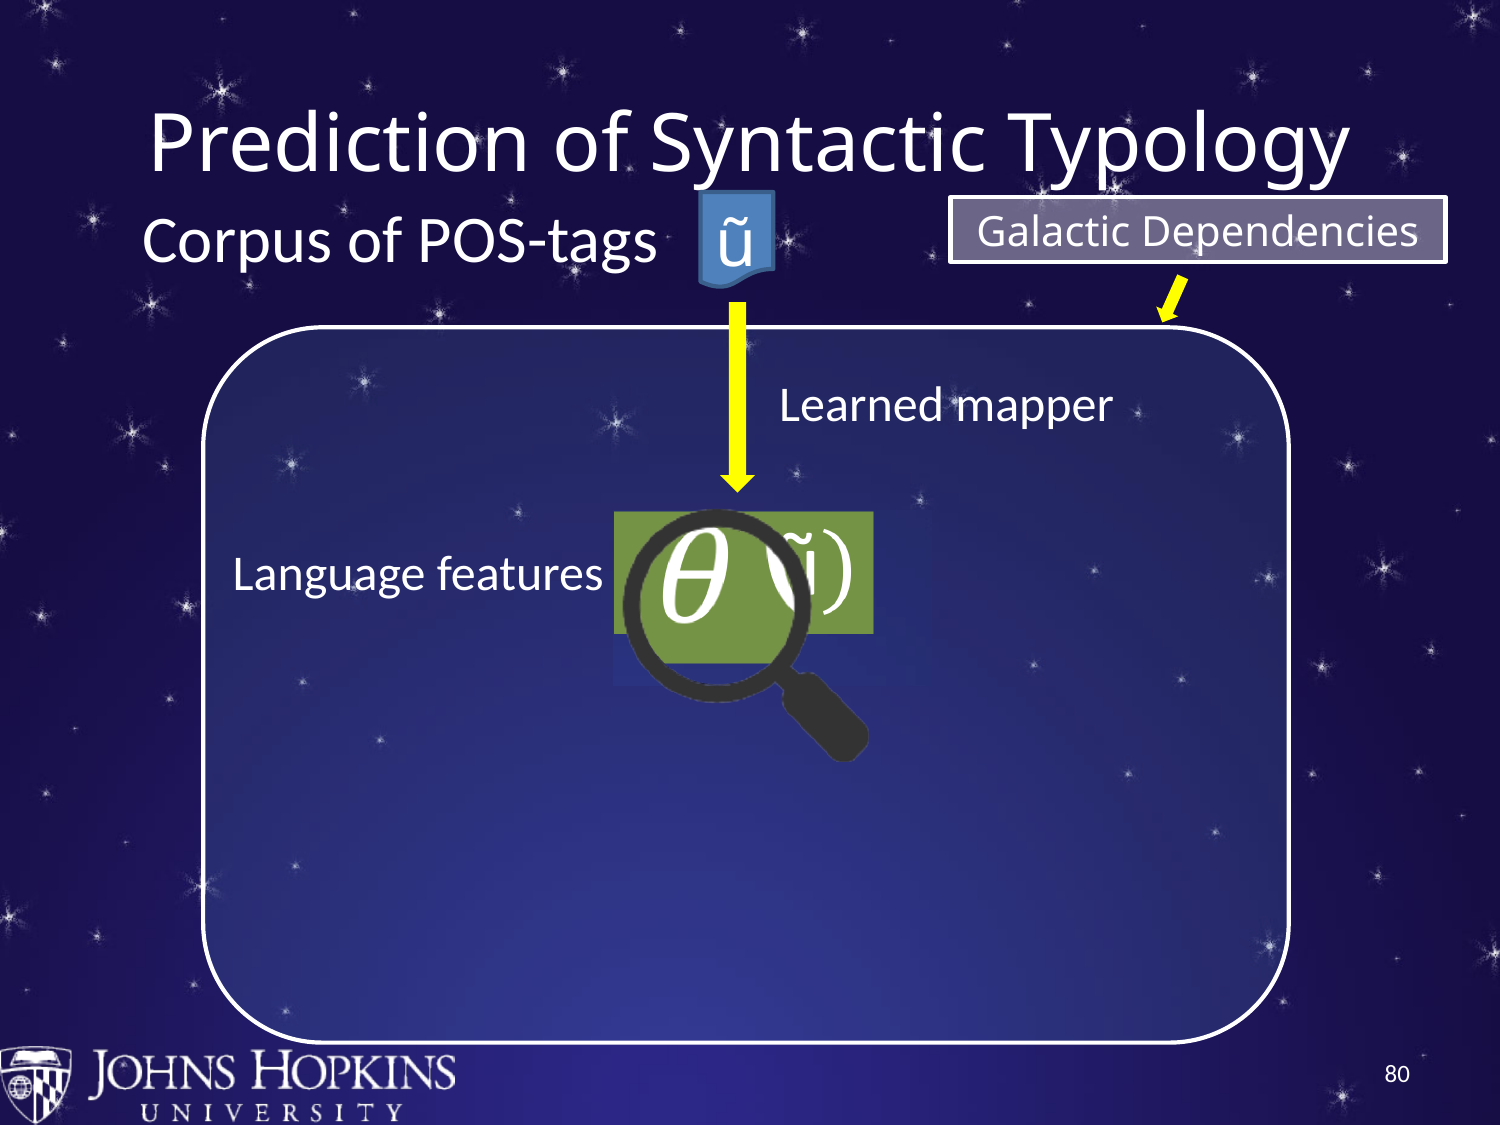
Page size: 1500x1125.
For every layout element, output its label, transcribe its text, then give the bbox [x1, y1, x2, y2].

picture [0, 0, 1500, 1125]
text_box [201, 325, 1291, 1045]
slide_number 80 [1074, 1042, 1425, 1103]
text_box [718, 299, 757, 495]
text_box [612, 507, 932, 763]
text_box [950, 196, 1446, 325]
text_box Corpus of POS-tags [119, 188, 682, 284]
text_box ũ [698, 189, 776, 289]
text_box Language features [217, 533, 607, 608]
title Prediction of Syntactic Typology [75, 45, 1425, 233]
text_box Learned mapper [764, 363, 1130, 439]
